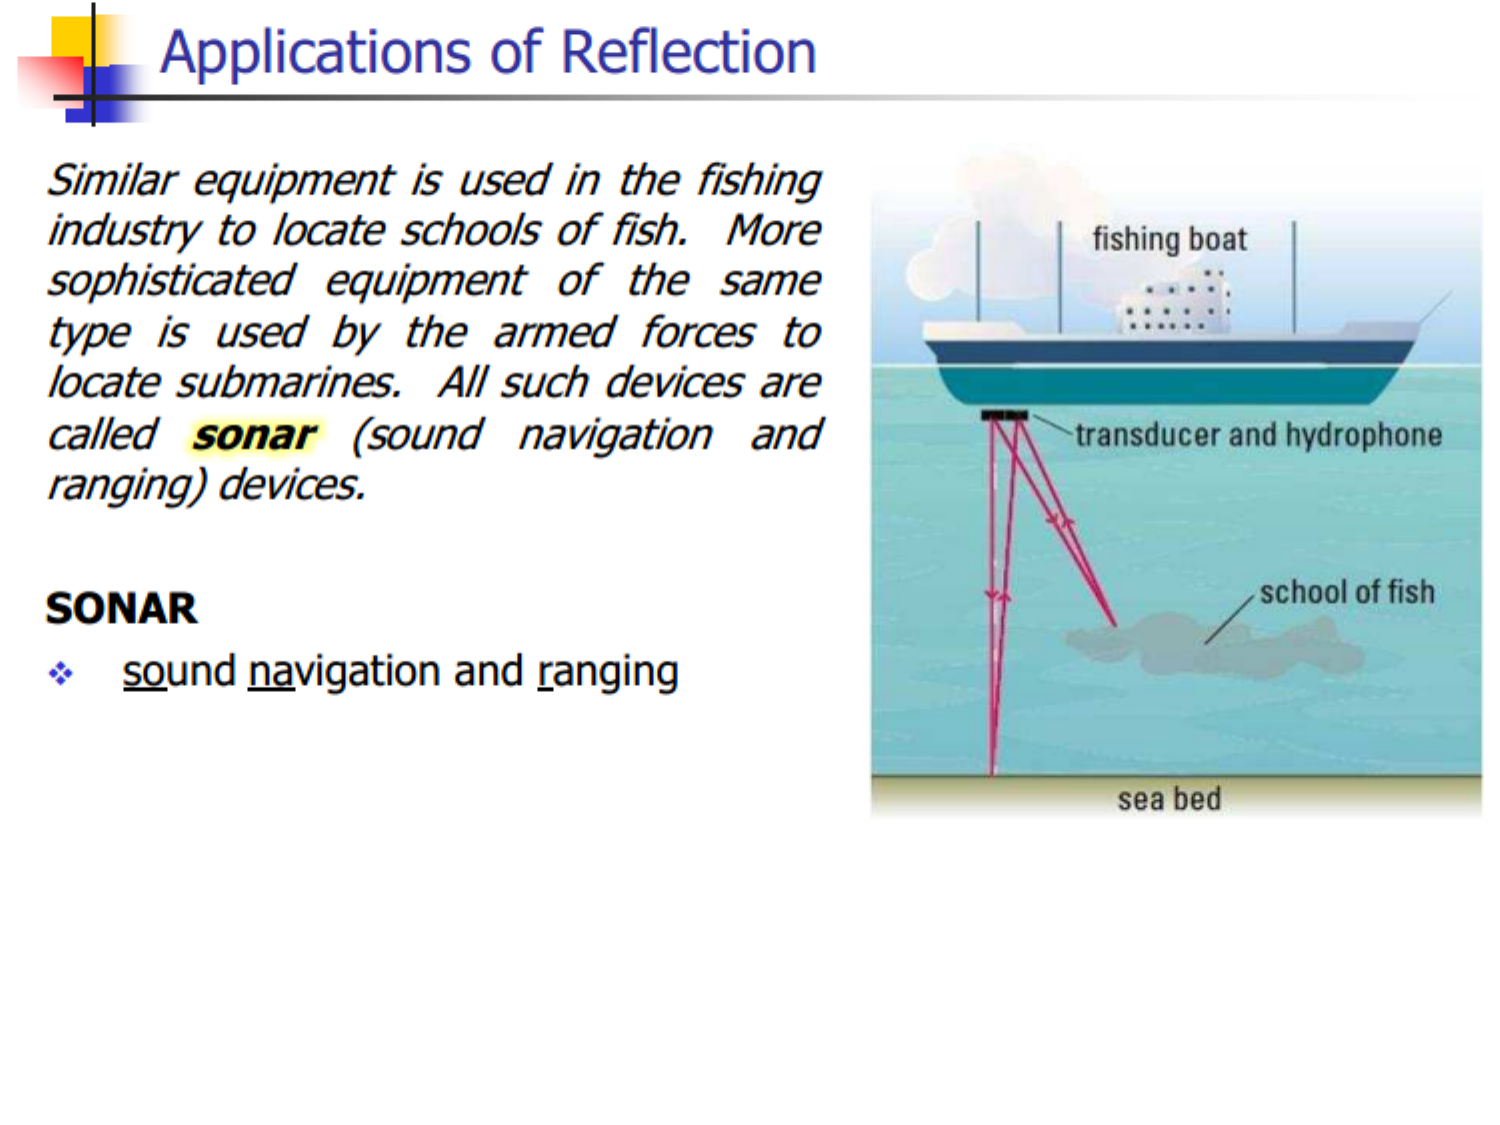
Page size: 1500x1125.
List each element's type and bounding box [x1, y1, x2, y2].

picture [0, 0, 1500, 841]
